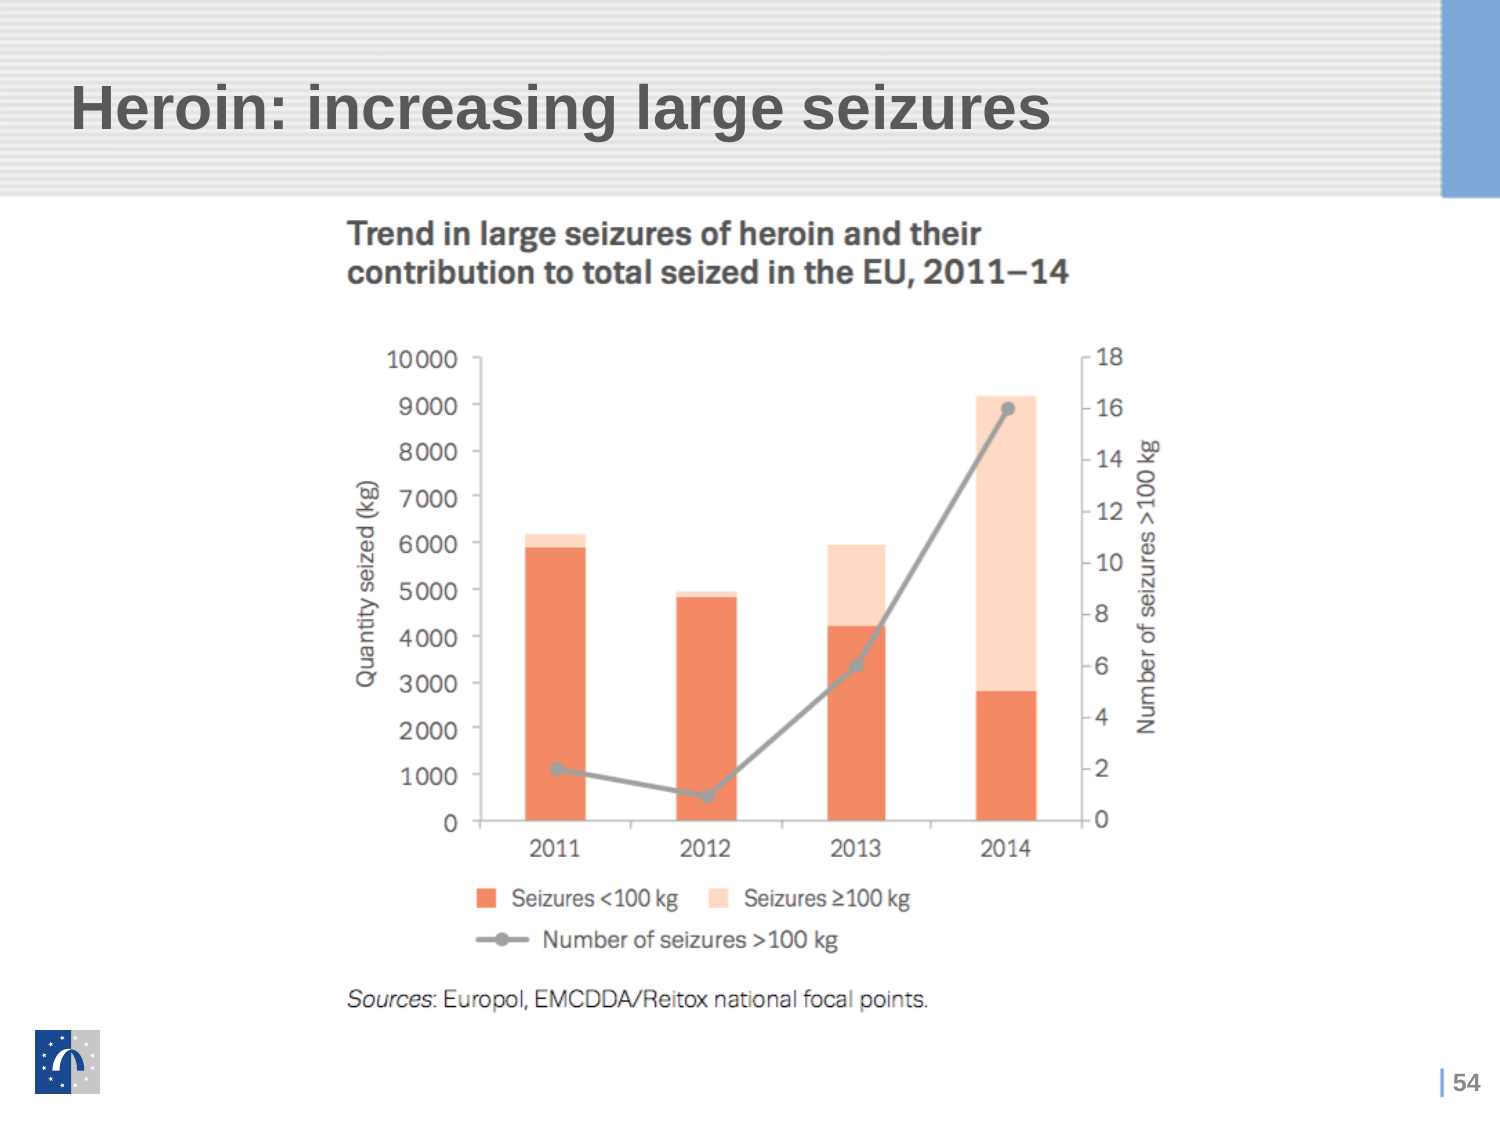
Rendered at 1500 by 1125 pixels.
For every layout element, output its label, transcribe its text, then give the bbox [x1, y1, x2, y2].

picture [0, 0, 1500, 1125]
slide_number 54 [1437, 1051, 1500, 1112]
title Heroin: increasing large seizures [70, 41, 1412, 169]
